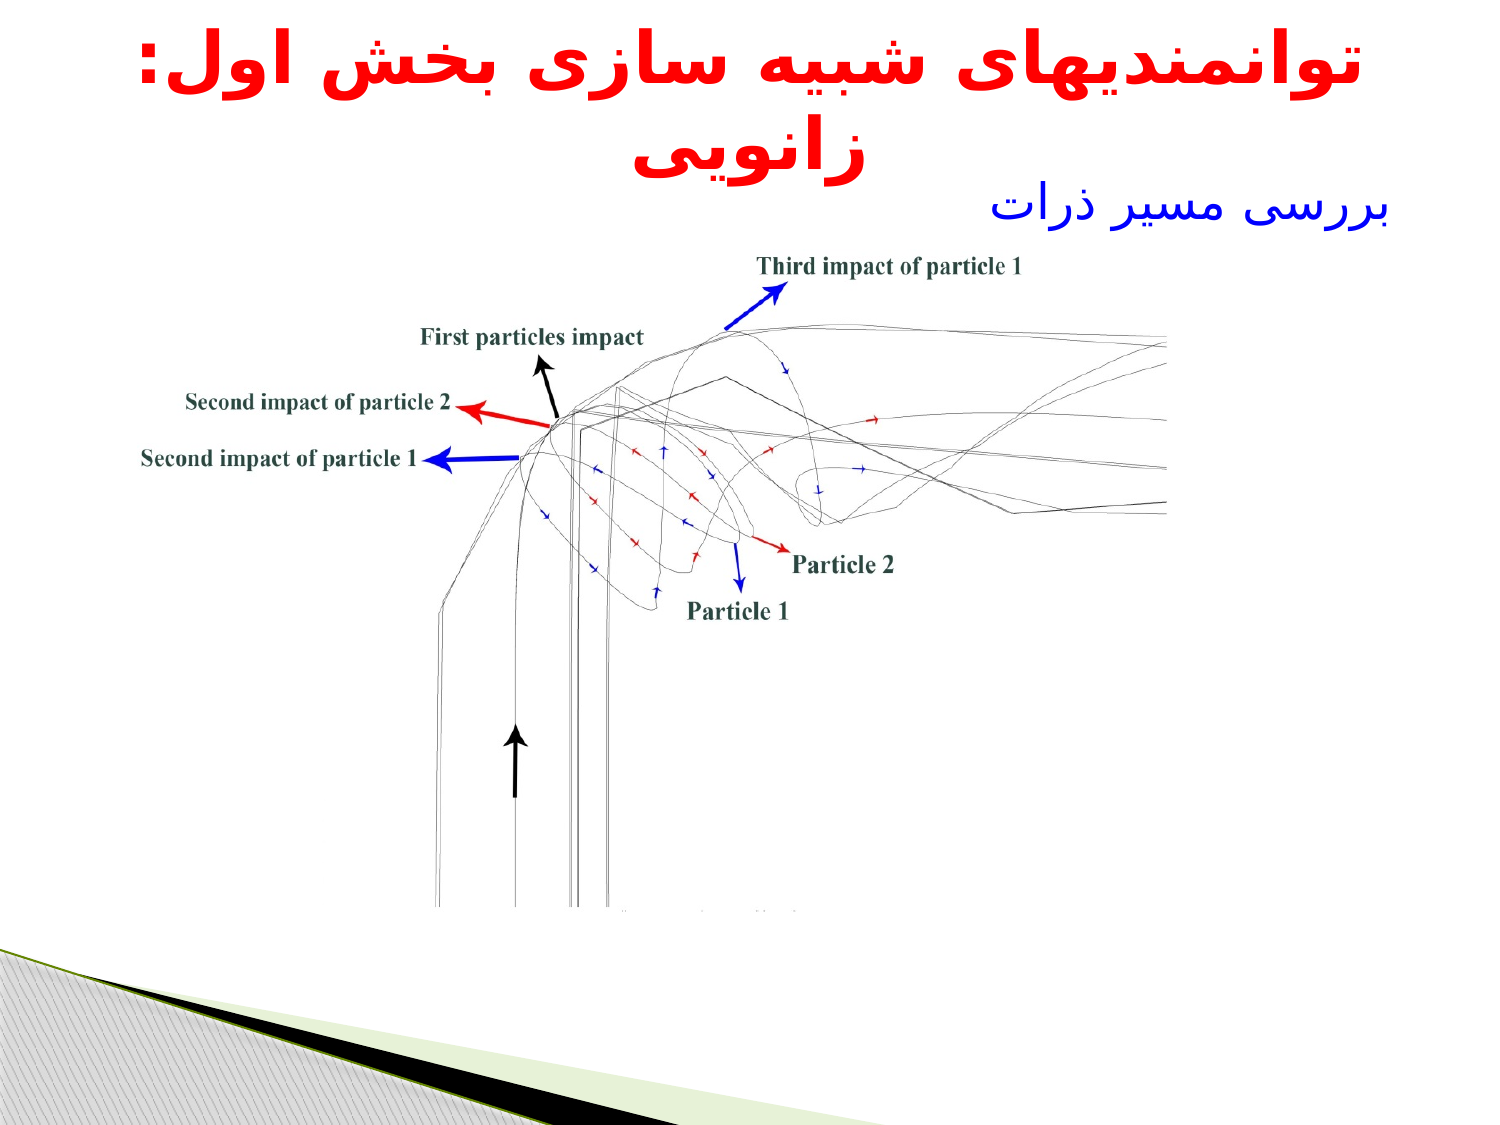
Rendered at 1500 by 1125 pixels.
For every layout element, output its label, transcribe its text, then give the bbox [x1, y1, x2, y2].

list بررسی مسیر ذرات [12, 162, 1425, 1100]
title توانمندیهای شبیه سازی بخش اول: زانویی [75, 3, 1425, 192]
picture [137, 249, 1176, 913]
